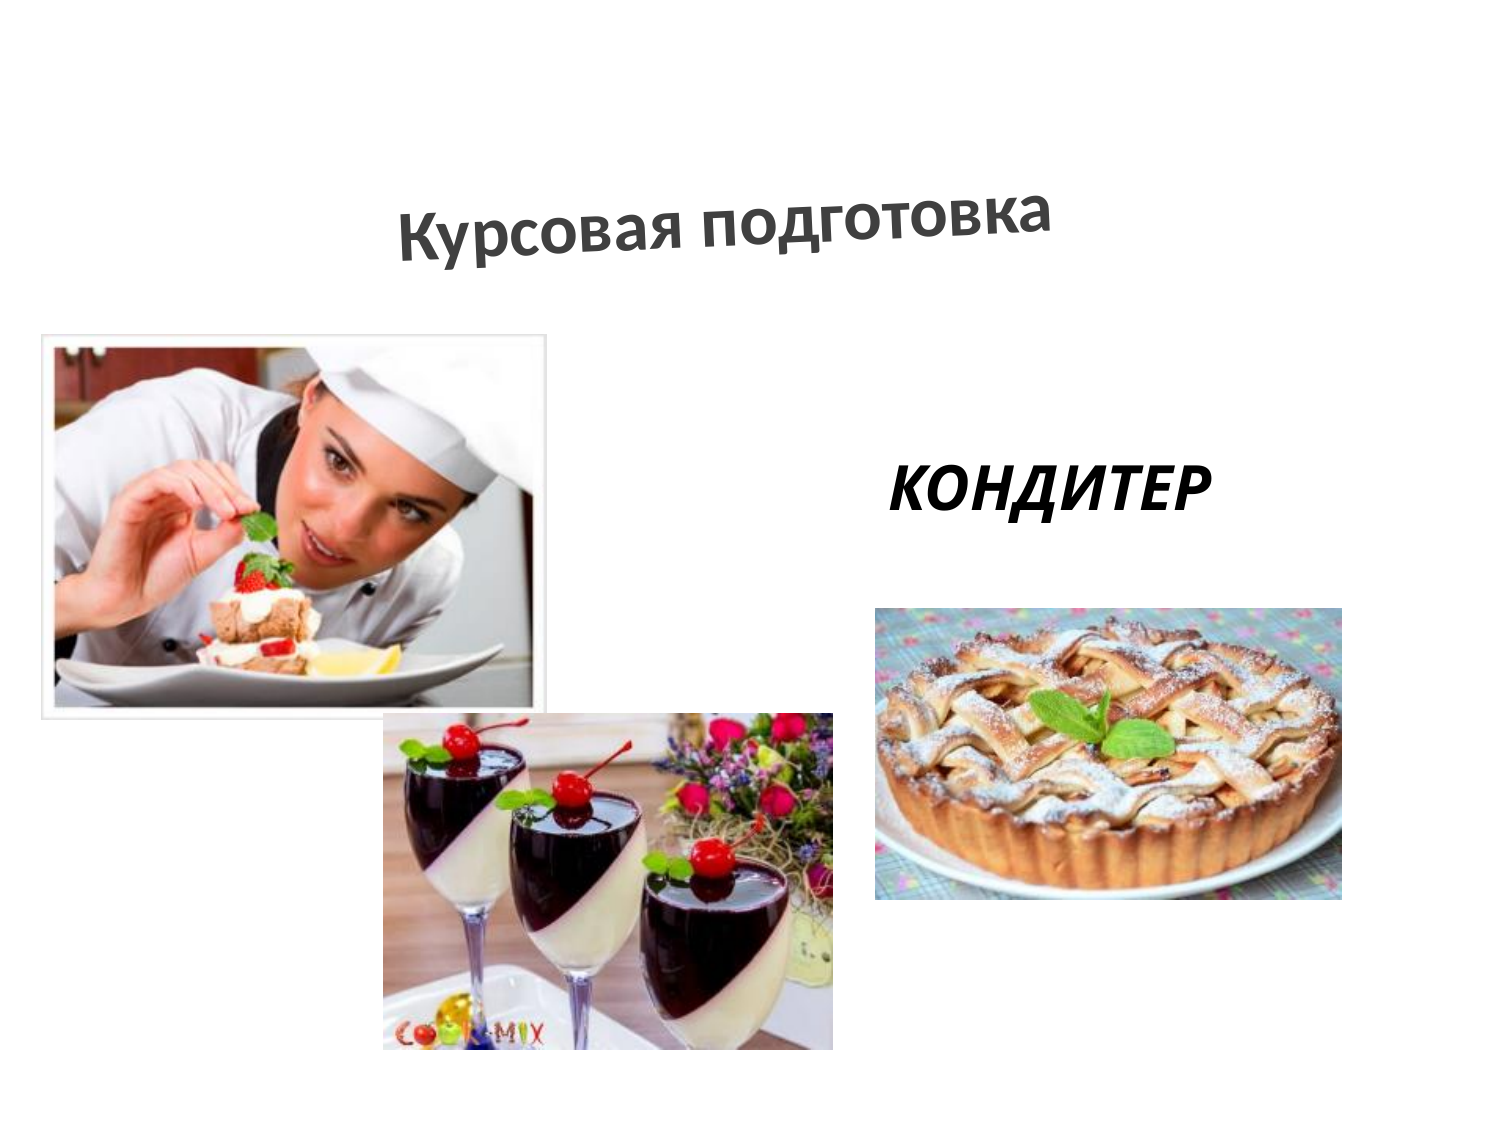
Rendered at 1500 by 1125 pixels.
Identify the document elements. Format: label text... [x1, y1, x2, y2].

text_box КОНДИТЕР [873, 440, 1315, 530]
text_box Курсовая подготовка [200, 143, 1270, 333]
picture [41, 334, 833, 1051]
picture [875, 608, 1342, 900]
